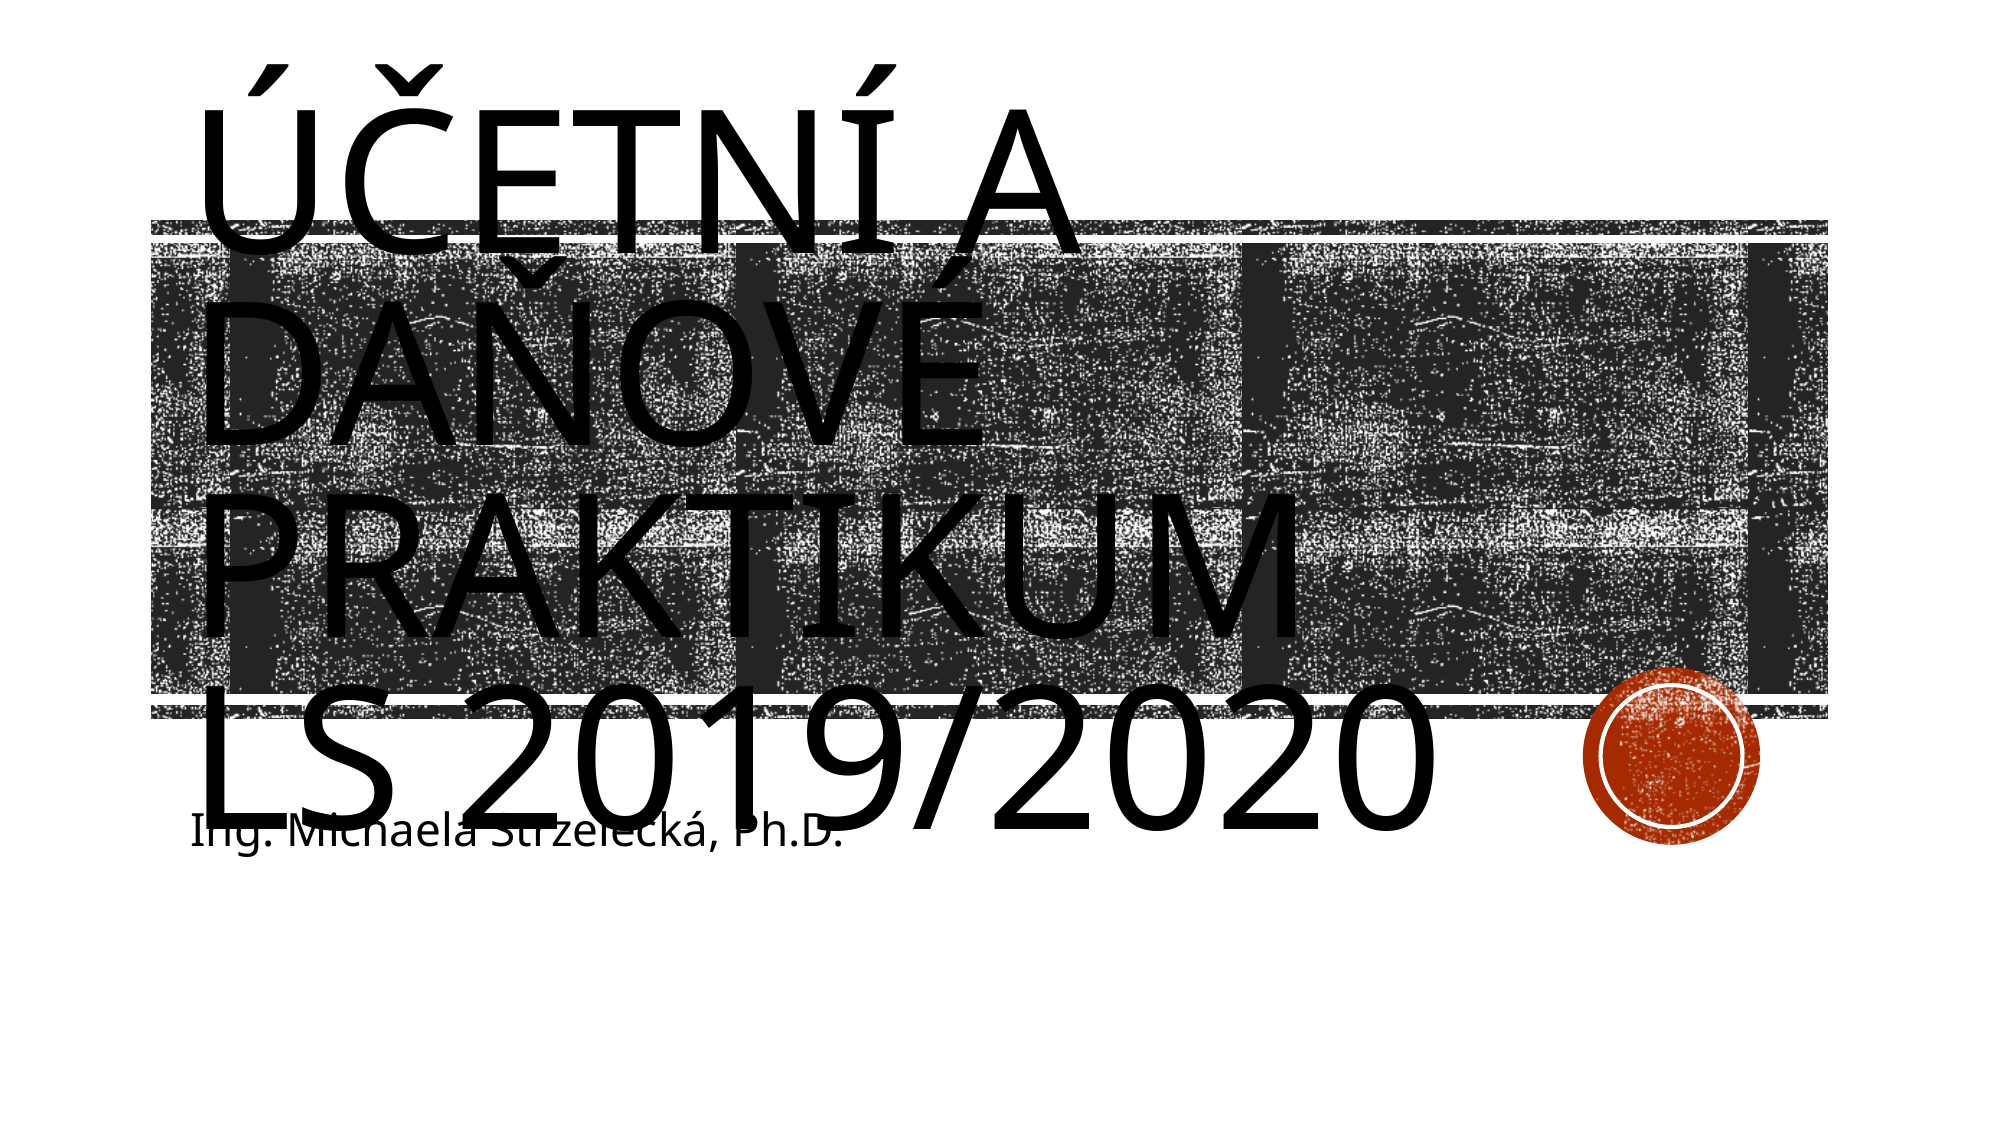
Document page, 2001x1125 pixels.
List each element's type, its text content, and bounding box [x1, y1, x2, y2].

subtitle Ing. Michaela Strzelecká, Ph.D. [175, 720, 1470, 896]
title Účetní a daňové praktikum LS 2019/2020 [172, 234, 1808, 733]
